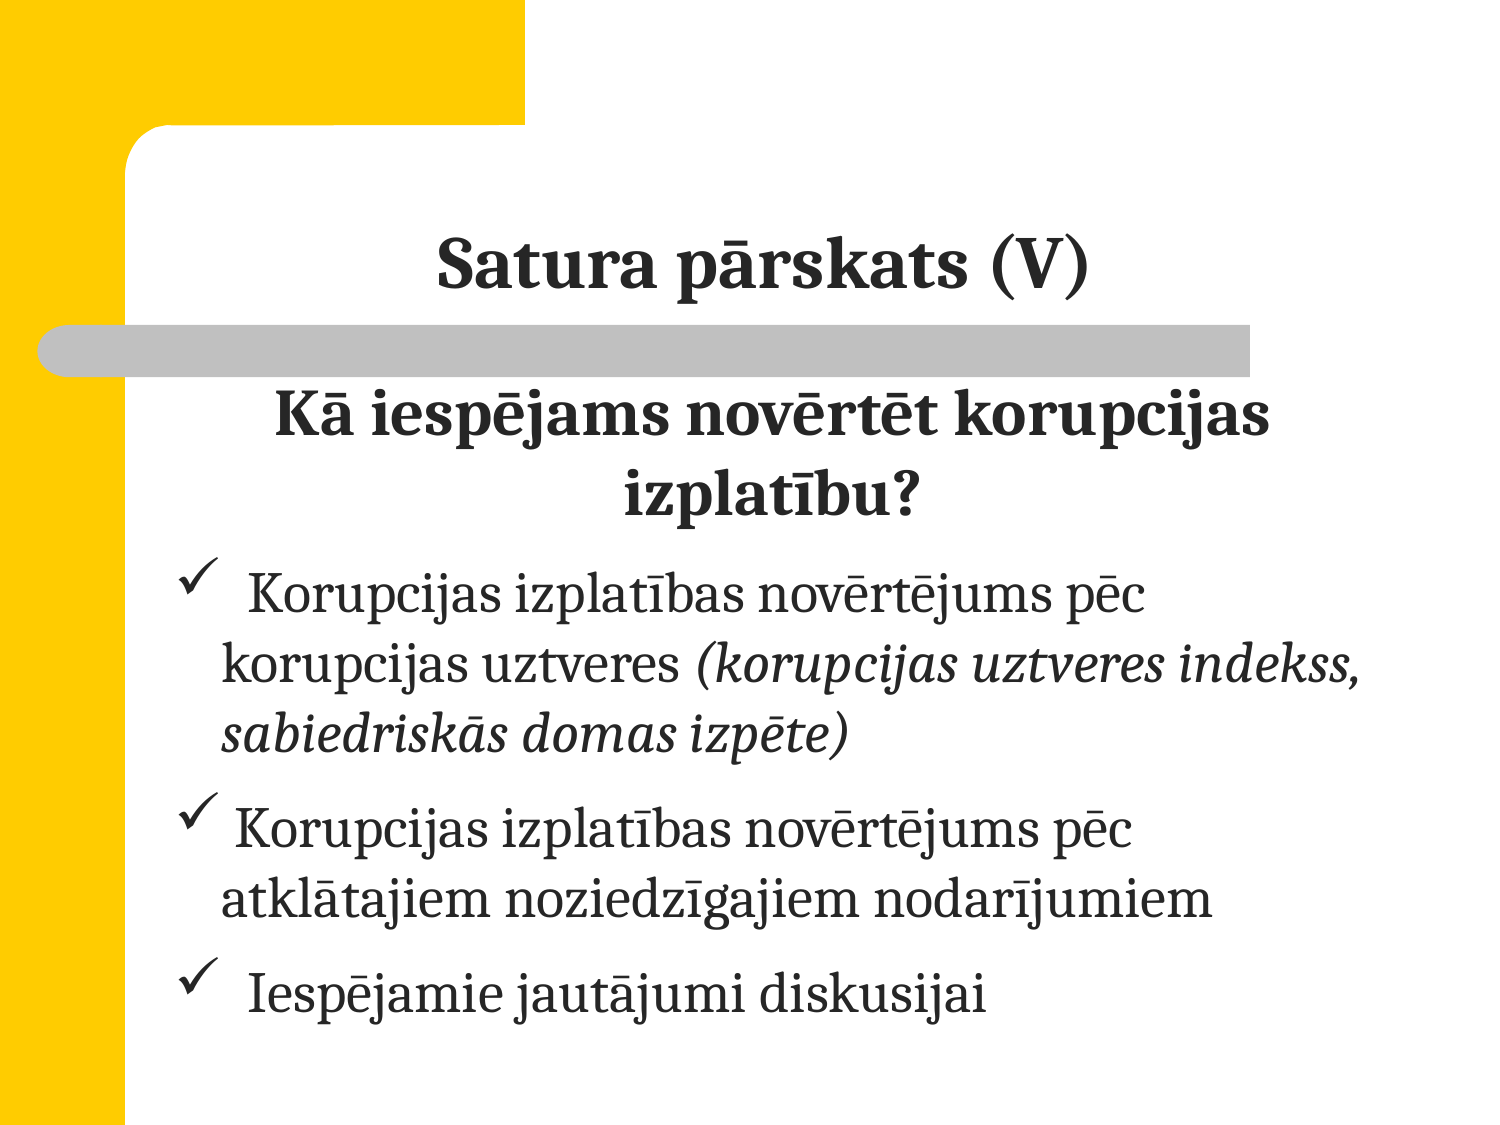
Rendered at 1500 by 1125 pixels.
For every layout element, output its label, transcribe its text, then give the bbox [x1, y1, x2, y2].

text_box Kā iespējams novērtēt korupcijas izplatību? Korupcijas izplatības novērtējums pēc korupcijas uztveres (korupcijas uztveres indekss, sabiedriskās domas izpēte) Korupcijas izplatības novērtējums pēc atklātajiem noziedzīgajiem nodarījumiem Iespējamie jautājumi diskusijai [159, 361, 1388, 1077]
title Satura pārskats (V) [125, 125, 1425, 313]
